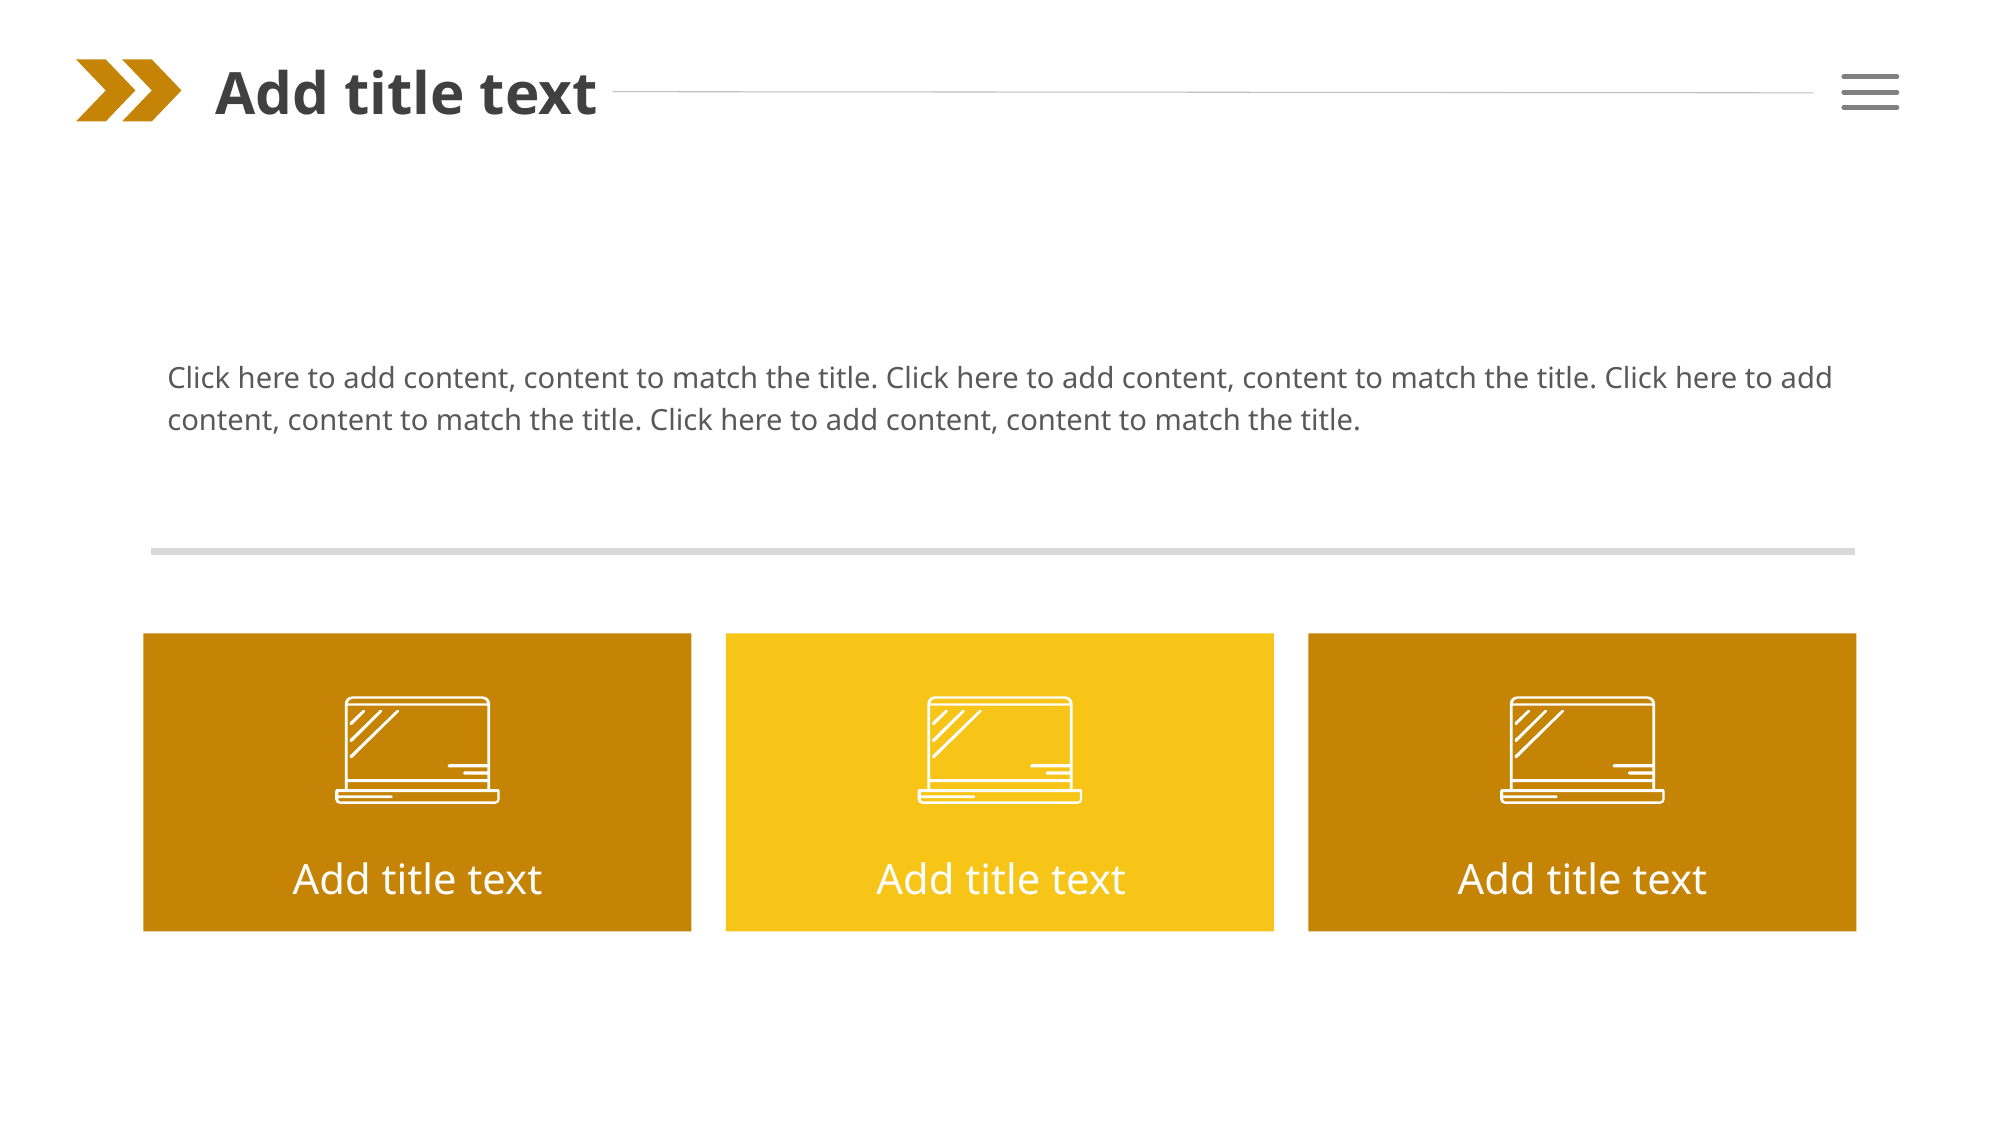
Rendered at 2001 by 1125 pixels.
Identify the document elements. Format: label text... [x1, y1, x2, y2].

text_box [76, 49, 1897, 136]
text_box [143, 551, 1857, 932]
text_box Click here to add content, content to match the title. Click here to add content, content to match the title. Click here to add content, content to match the title. Click here to add content, content to match the title. [152, 345, 1855, 444]
